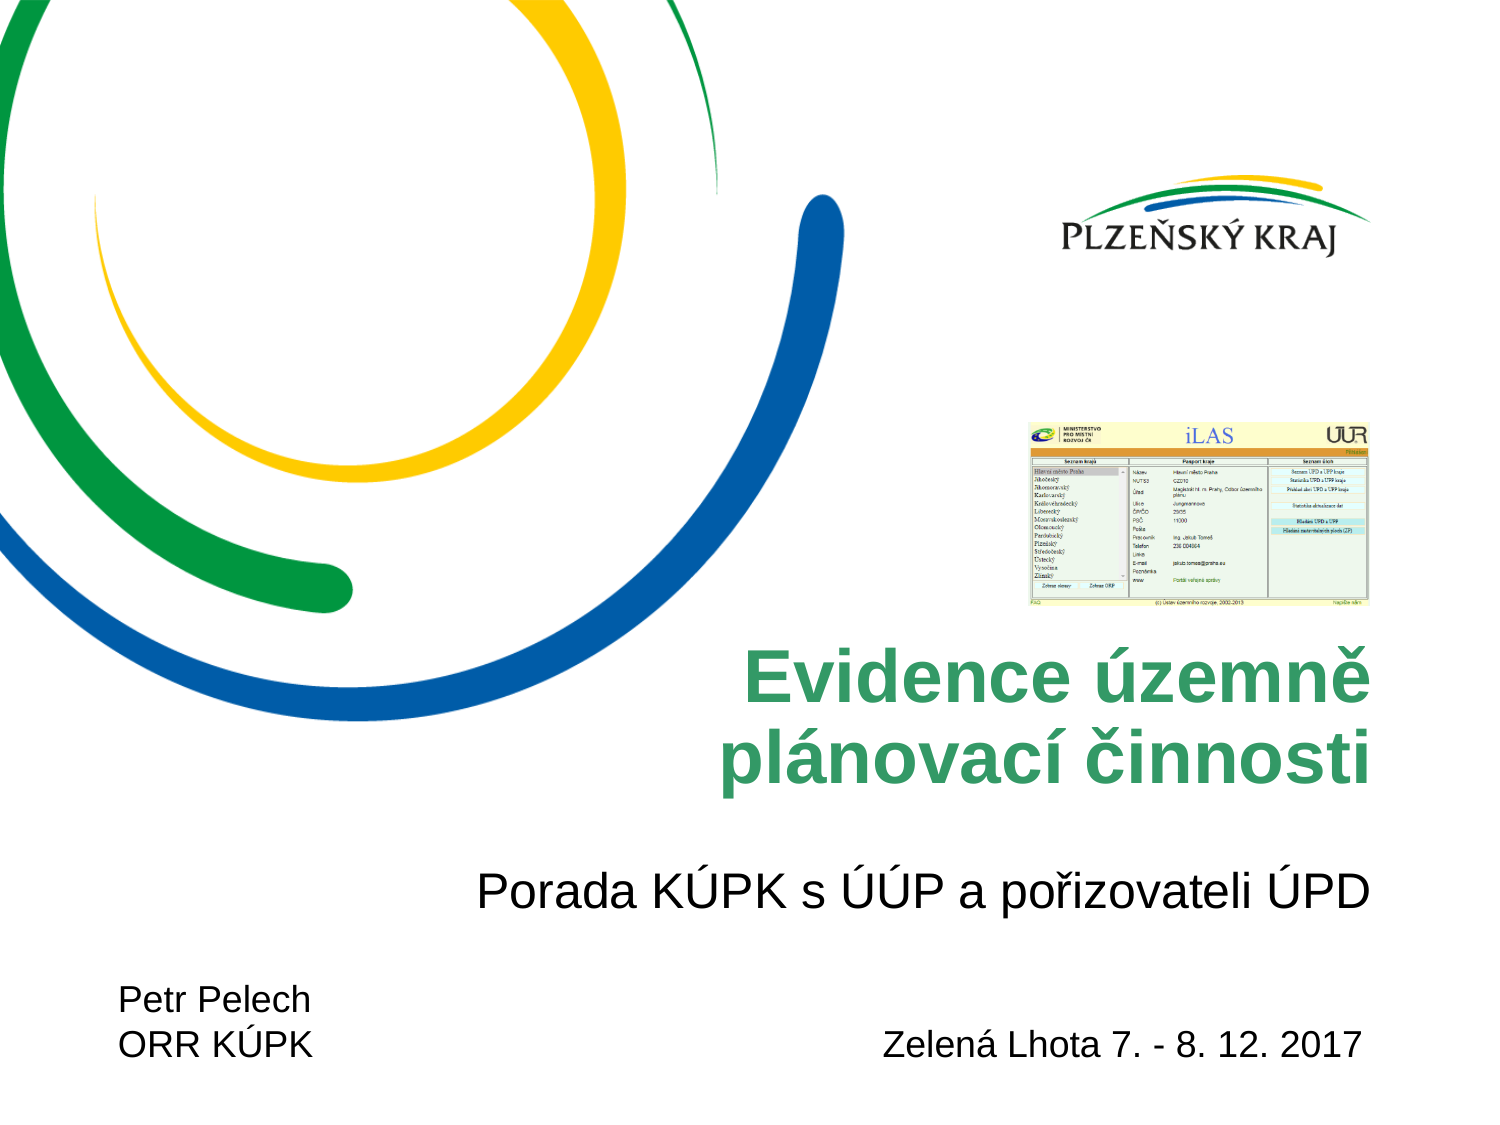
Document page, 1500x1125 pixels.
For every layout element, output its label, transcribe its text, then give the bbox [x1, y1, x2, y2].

subtitle Porada KÚPK s ÚÚP a pořizovateli ÚPD [262, 857, 1388, 967]
title Evidence územně plánovací činnosti [651, 519, 1388, 808]
text_box Petr Pelech ORR KÚPK Zelená Lhota 7. - 8. 12. 2017 [103, 967, 1388, 1072]
picture [0, 0, 1500, 1125]
